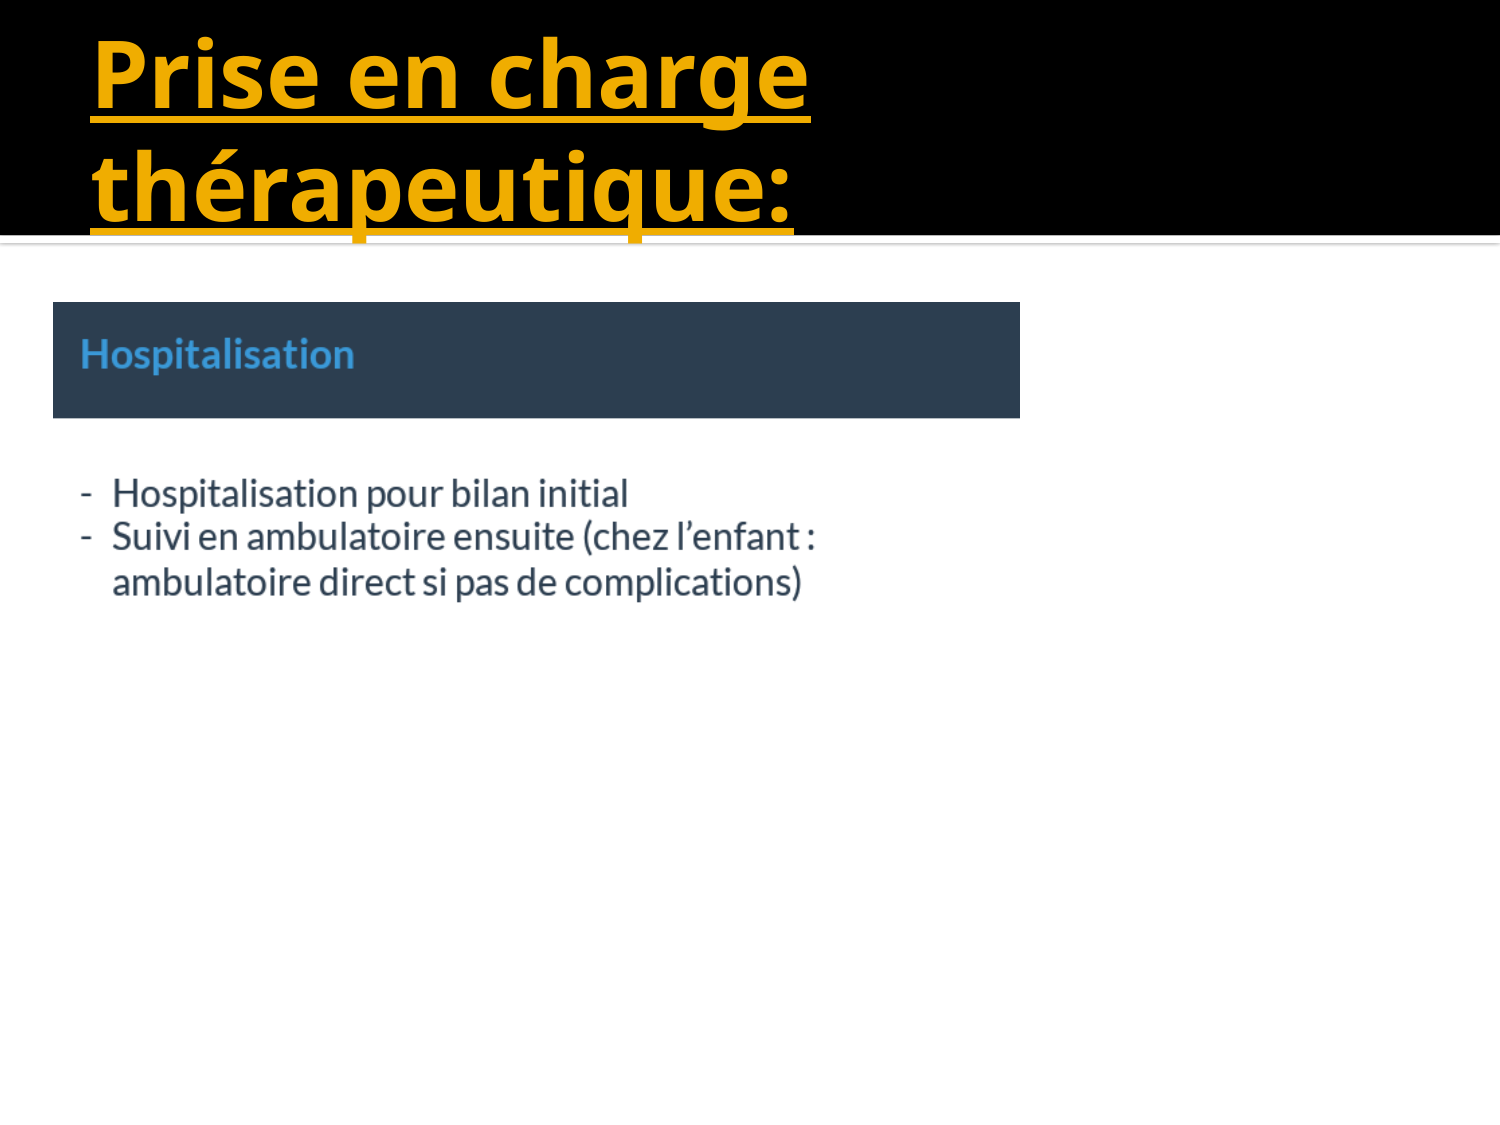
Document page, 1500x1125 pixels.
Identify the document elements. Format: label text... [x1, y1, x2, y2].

title Prise en charge thérapeutique: [75, 24, 1425, 231]
picture [52, 302, 1020, 681]
